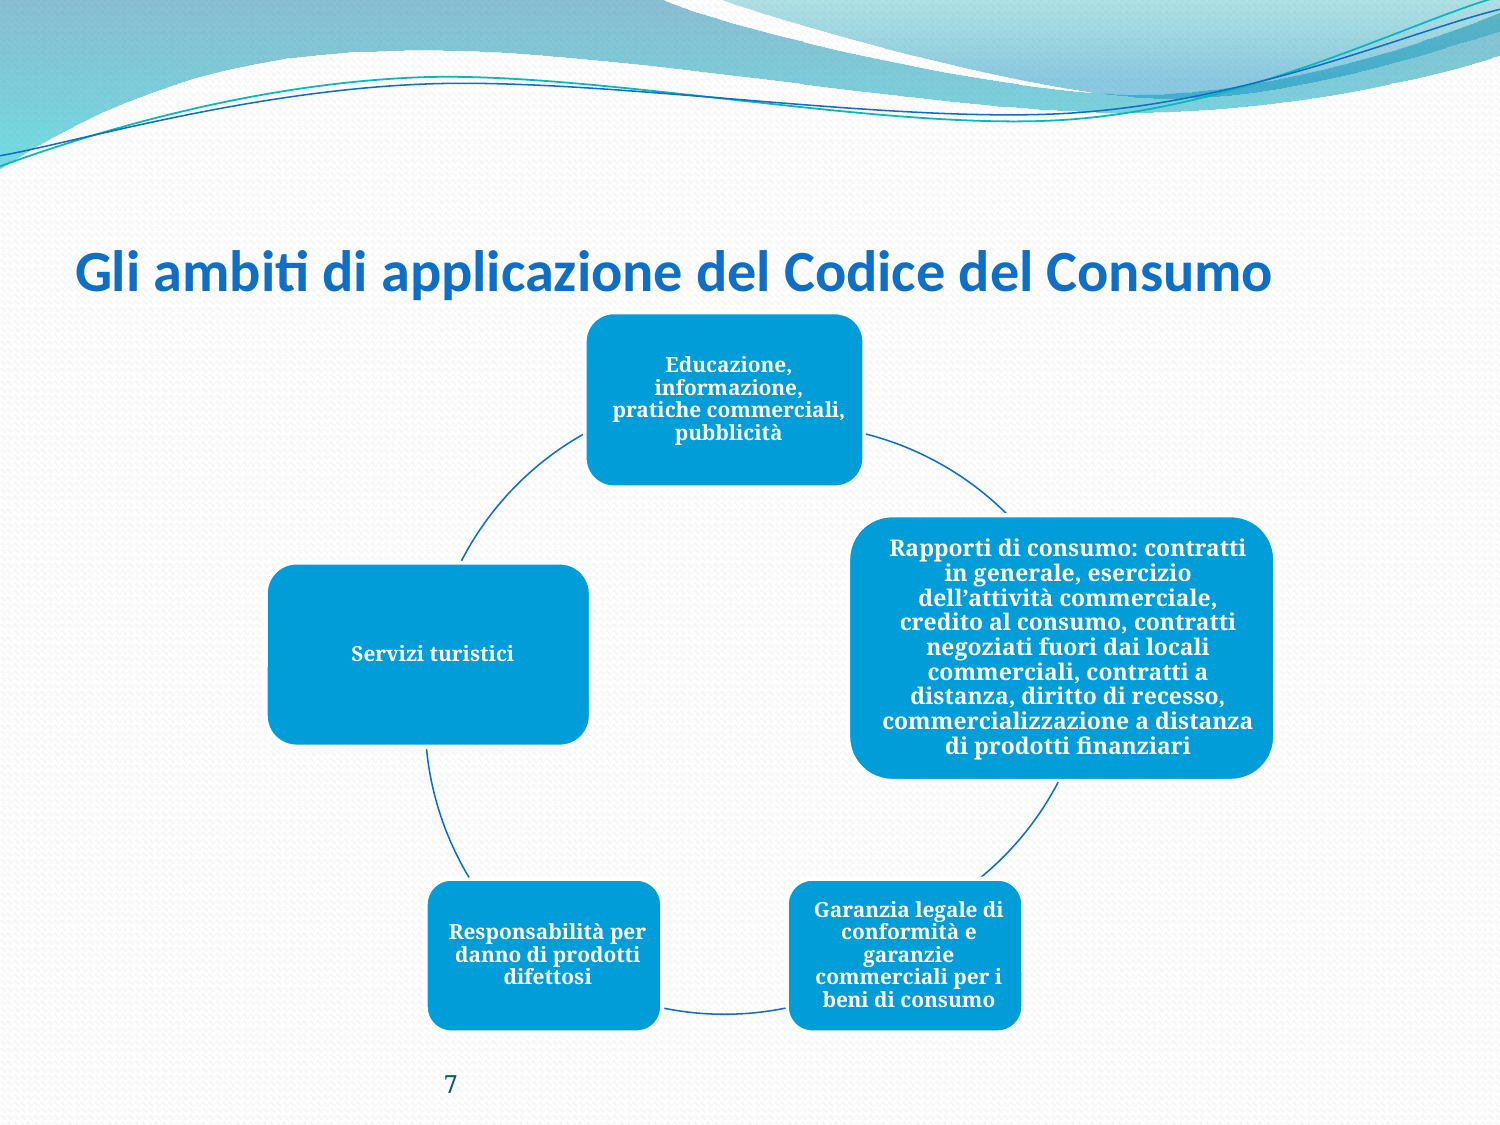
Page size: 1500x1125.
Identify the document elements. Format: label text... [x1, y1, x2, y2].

title Gli ambiti di applicazione del Codice del Consumo [75, 115, 1425, 303]
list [74, 317, 1426, 1038]
footer 7 [437, 1051, 988, 1103]
